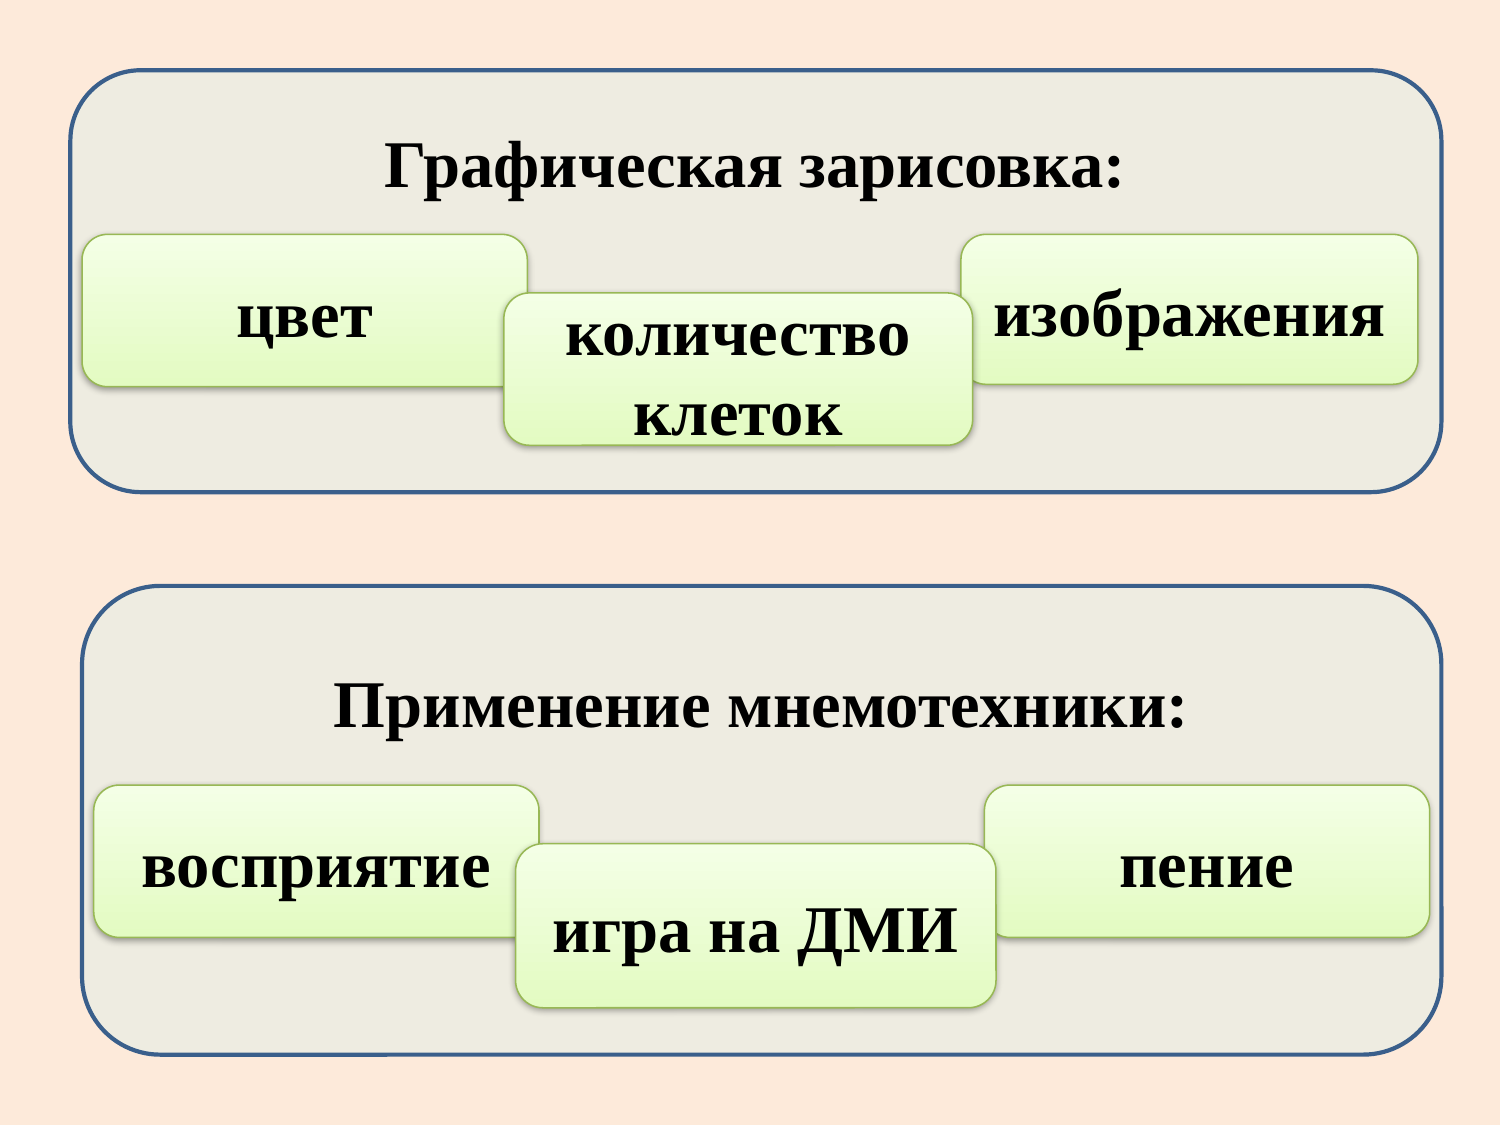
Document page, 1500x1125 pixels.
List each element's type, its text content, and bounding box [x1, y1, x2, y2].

text_box изображения [960, 233, 1419, 386]
text_box количество клеток [503, 292, 974, 447]
text_box Применение мнемотехники: [79, 583, 1444, 1057]
text_box Графическая зарисовка: [68, 68, 1444, 495]
text_box игра на ДМИ [514, 842, 997, 1009]
text_box цвет [81, 233, 529, 388]
text_box восприятие [92, 784, 540, 939]
text_box пение [983, 784, 1431, 939]
